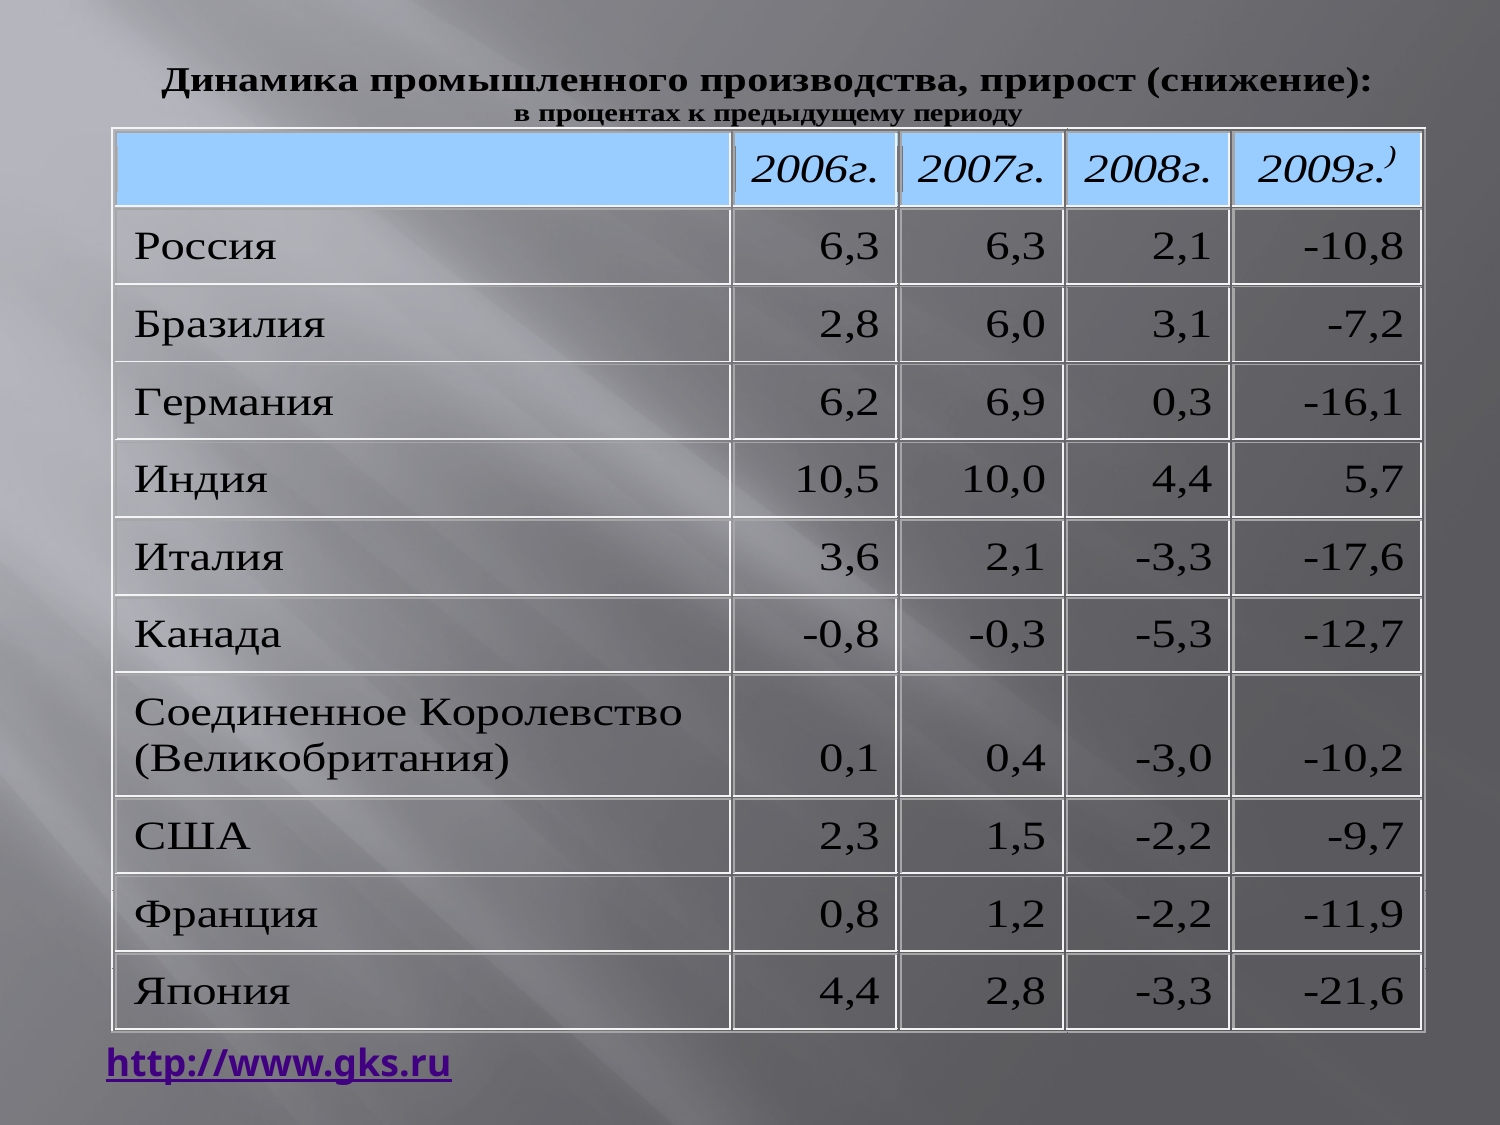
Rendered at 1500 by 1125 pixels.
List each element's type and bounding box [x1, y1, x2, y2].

text_box [38, 58, 1500, 1099]
